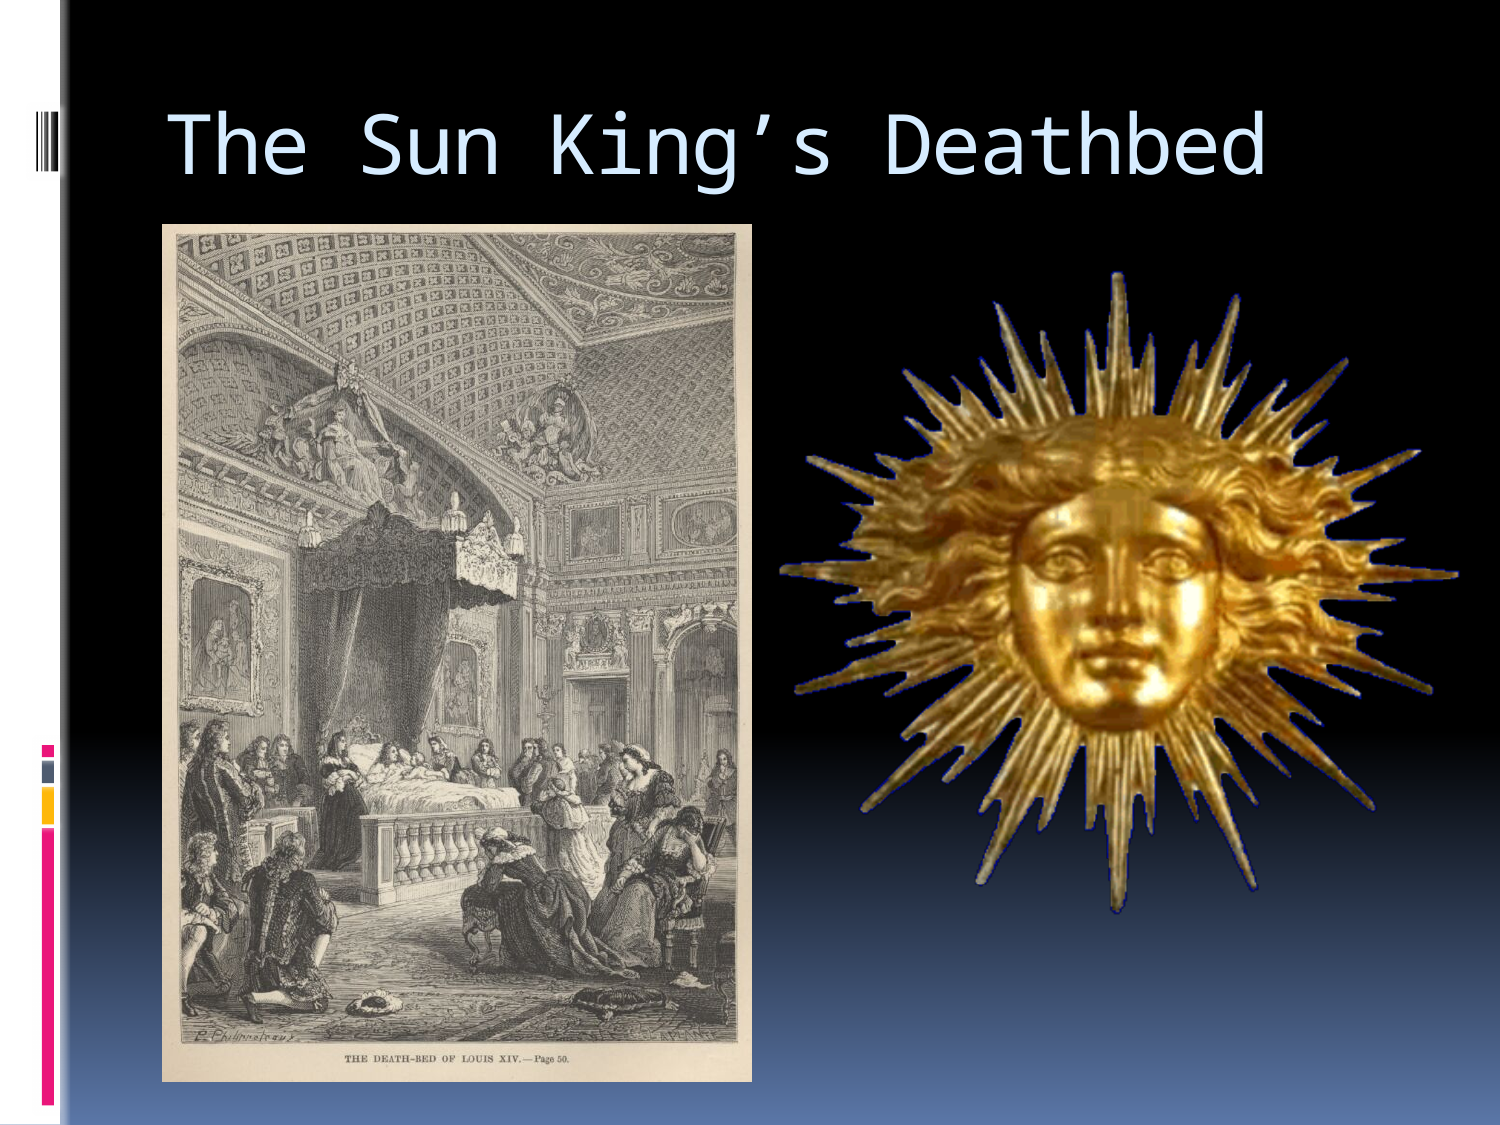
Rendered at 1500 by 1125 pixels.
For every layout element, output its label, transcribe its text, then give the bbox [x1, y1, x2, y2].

picture [162, 224, 753, 1082]
title The Sun King’s Deathbed [150, 83, 1425, 234]
picture [774, 261, 1464, 921]
